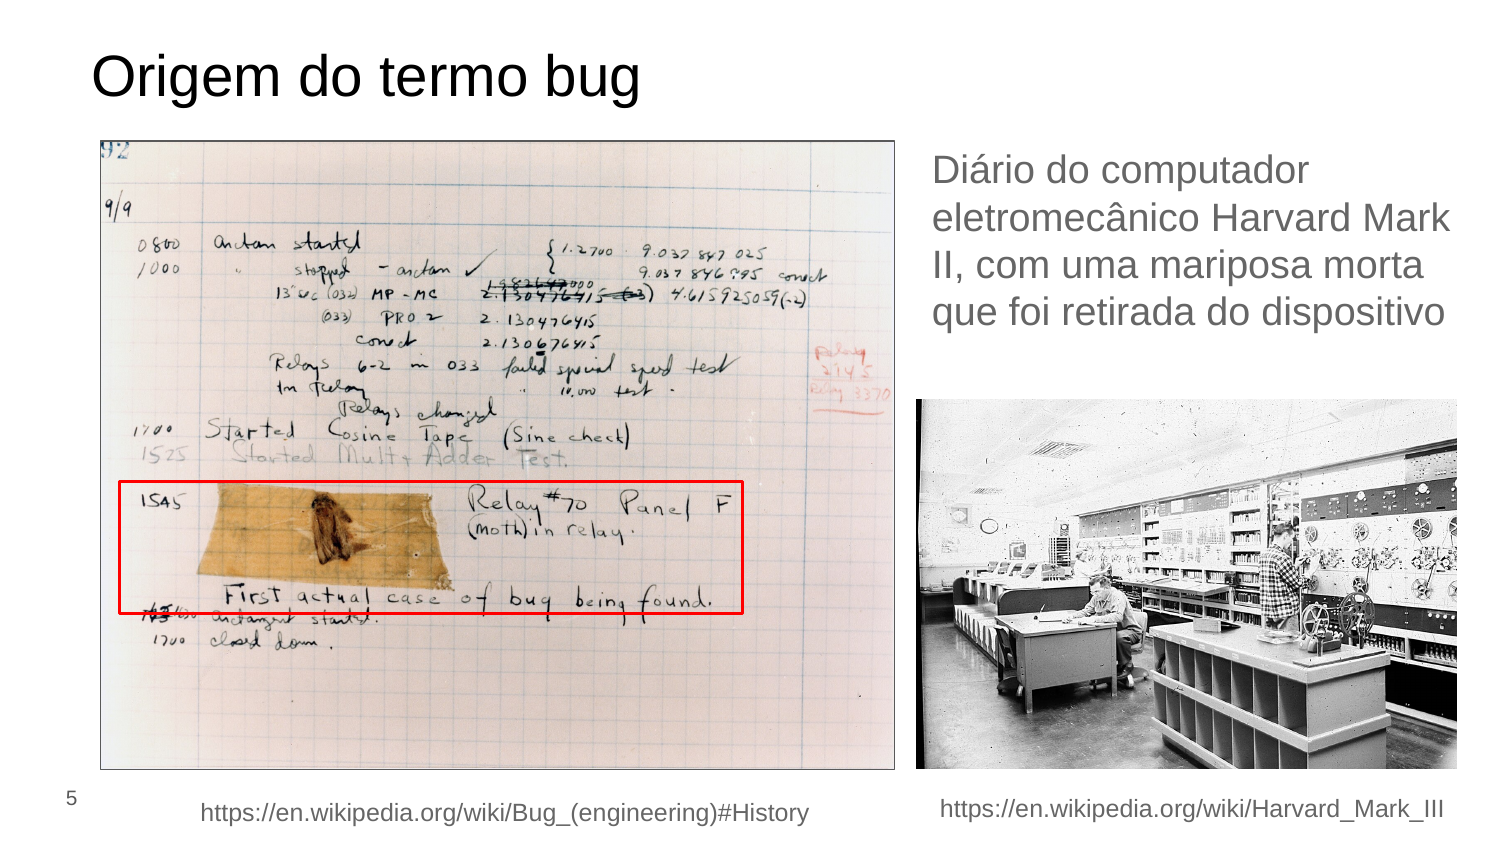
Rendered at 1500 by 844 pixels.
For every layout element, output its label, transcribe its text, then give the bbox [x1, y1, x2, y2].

title Origem do termo bug [76, 23, 745, 117]
text_box https://en.wikipedia.org/wiki/Bug_(engineering)#History [185, 781, 830, 842]
slide_number ‹#› [2, 764, 93, 830]
text_box Diário do computador eletromecânico Harvard Mark II, com uma mariposa morta que foi retirada do dispositivo [916, 128, 1491, 349]
text_box https://en.wikipedia.org/wiki/Harvard_Mark_III [925, 777, 1465, 838]
picture [916, 398, 1457, 769]
picture [100, 141, 894, 769]
